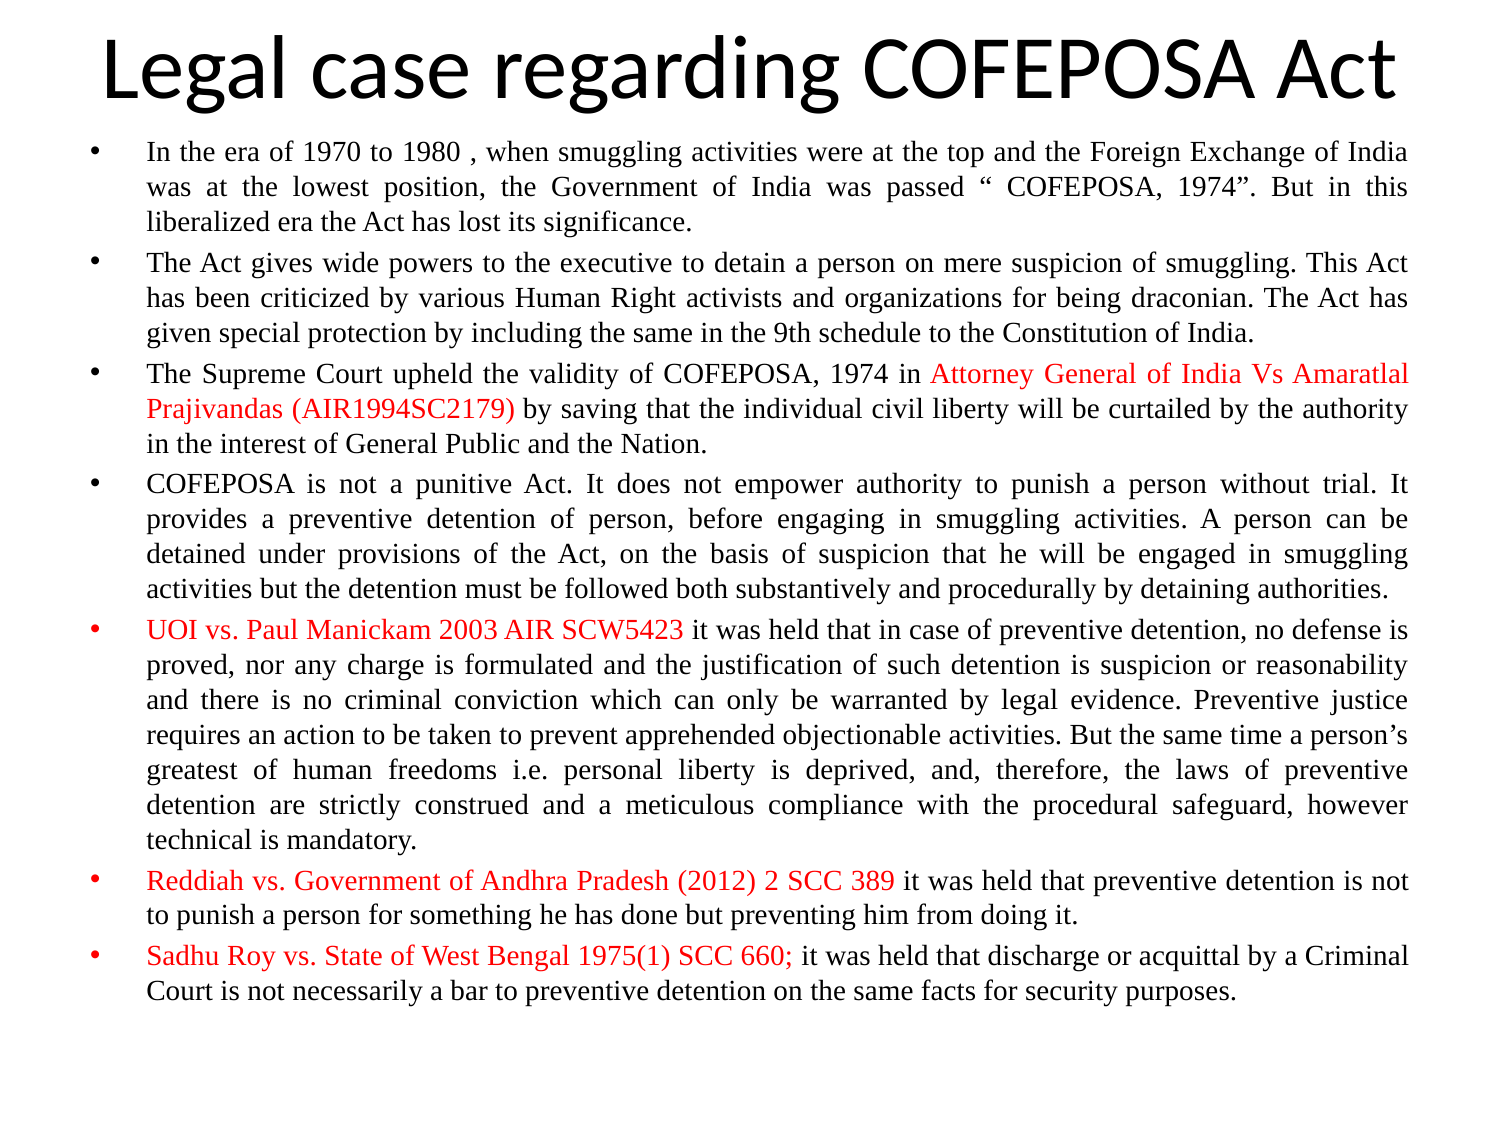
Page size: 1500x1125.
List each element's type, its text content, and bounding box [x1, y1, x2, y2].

title Legal case regarding COFEPOSA Act [75, 0, 1425, 125]
list In the era of 1970 to 1980 , when smuggling activities were at the top and the Foreign Exchange of India was at the lowest position, the Government of India was passed “ COFEPOSA, 1974”. But in this liberalized era the Act has lost its significance. The Act gives wide powers to the executive to detain a person on mere suspicion of smuggling. This Act has been criticized by various Human Right activists and organizations for being draconian. The Act has given special protection by including the same in the 9th schedule to the Constitution of India. The Supreme Court upheld the validity of COFEPOSA, 1974 in Attorney General of India Vs Amaratlal Prajivandas (AIR1994SC2179) by saving that the individual civil liberty will be curtailed by the authority in the interest of General Public and the Nation. COFEPOSA is not a punitive Act. It does not empower authority to punish a person without trial. It provides a preventive detention of person, before engaging in smuggling activities. A person can be detained under provisions of the Act, on the basis of suspicion that he will be engaged in smuggling activities but the detention must be followed both substantively and procedurally by detaining authorities. UOI vs. Paul Manickam 2003 AIR SCW5423 it was held that in case of preventive detention, no defense is proved, nor any charge is formulated and the justification of such detention is suspicion or reasonability and there is no criminal conviction which can only be warranted by legal evidence. Preventive justice requires an action to be taken to prevent apprehended objectionable activities. But the same time a person’s greatest of human freedoms i.e. personal liberty is deprived, and, therefore, the laws of preventive detention are strictly construed and a meticulous compliance with the procedural safeguard, however technical is mandatory. Reddiah vs. Government of Andhra Pradesh (2012) 2 SCC 389 it was held that preventive detention is not to punish a person for something he has done but preventing him from doing it. Sadhu Roy vs. State of West Bengal 1975(1) SCC 660; it was held that discharge or acquittal by a Criminal Court is not necessarily a bar to preventive detention on the same facts for security purposes. [75, 125, 1425, 1005]
